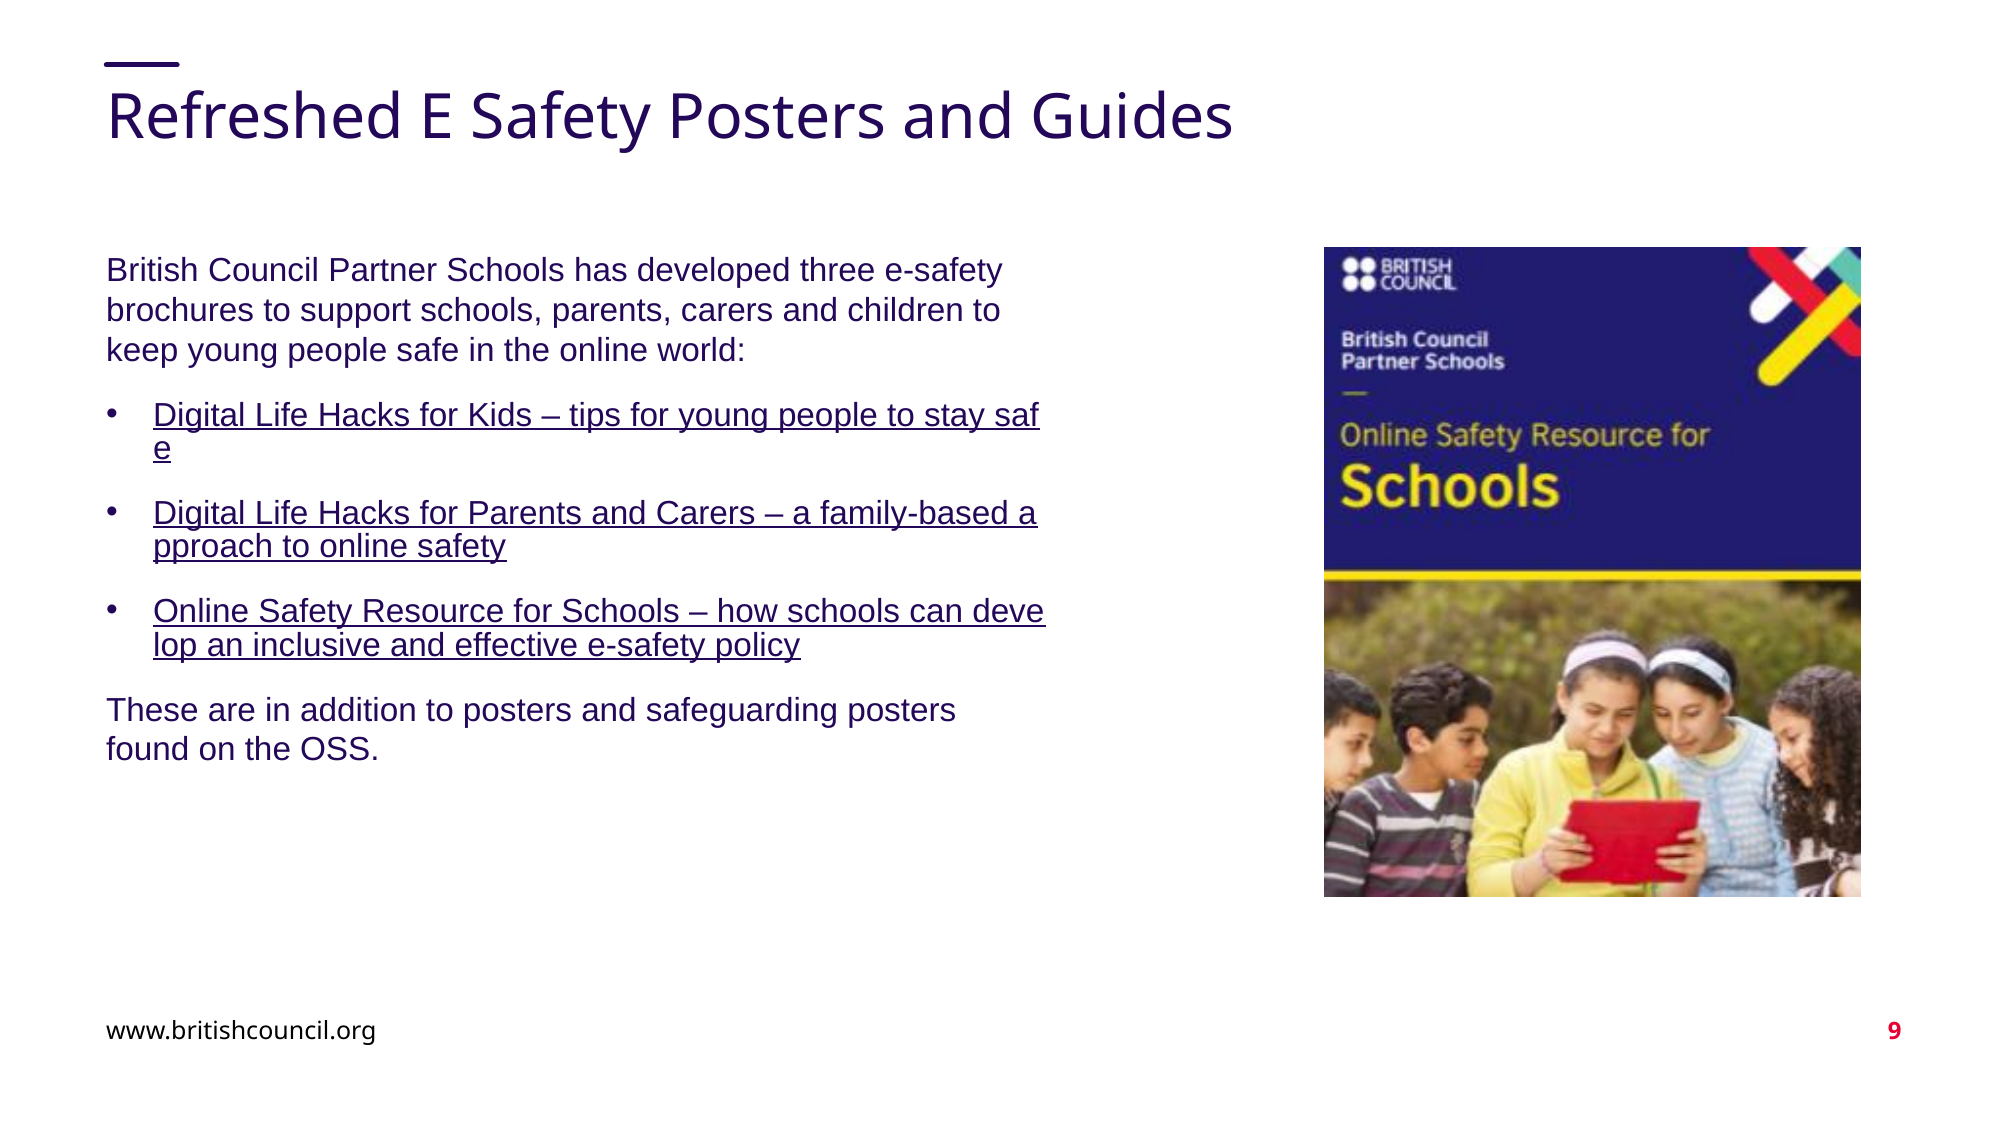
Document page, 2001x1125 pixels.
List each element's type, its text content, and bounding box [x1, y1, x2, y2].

list British Council Partner Schools has developed three e-safety brochures to support schools, parents, carers and children to keep young people safe in the online world: Digital Life Hacks for Kids – tips for young people to stay safe Digital Life Hacks for Parents and Carers – a family-based approach to online safety Online Safety Resource for Schools – how schools can develop an inclusive and effective e-safety policy These are in addition to posters and safeguarding posters found on the OSS. [106, 248, 1050, 857]
footer www.britishcouncil.org [106, 1015, 1818, 1046]
slide_number 9 [1818, 1015, 1902, 1046]
picture [1324, 247, 1861, 897]
title Refreshed E Safety Posters and Guides [106, 82, 1902, 213]
